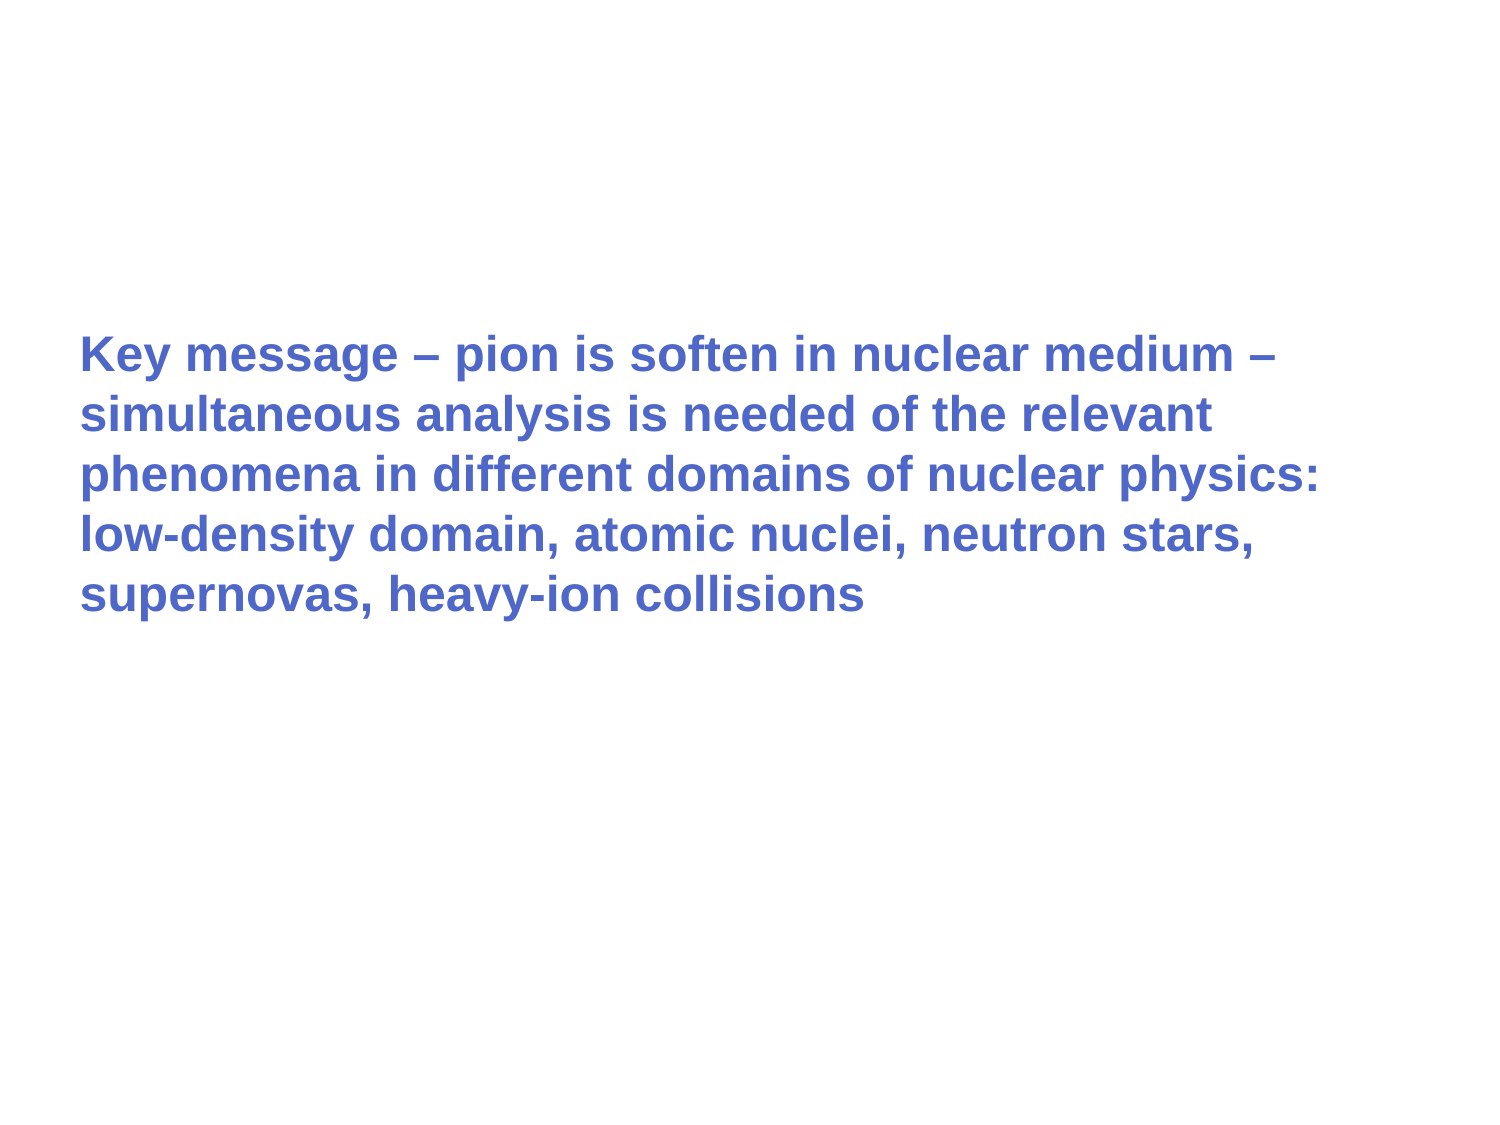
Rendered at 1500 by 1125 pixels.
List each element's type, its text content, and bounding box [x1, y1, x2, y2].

text_box Key message – pion is soften in nuclear medium –simultaneous analysis is needed of the relevant phenomena in different domains of nuclear physics: low-density domain, atomic nuclei, neutron stars, supernovas, heavy-ion collisions [64, 314, 1388, 630]
